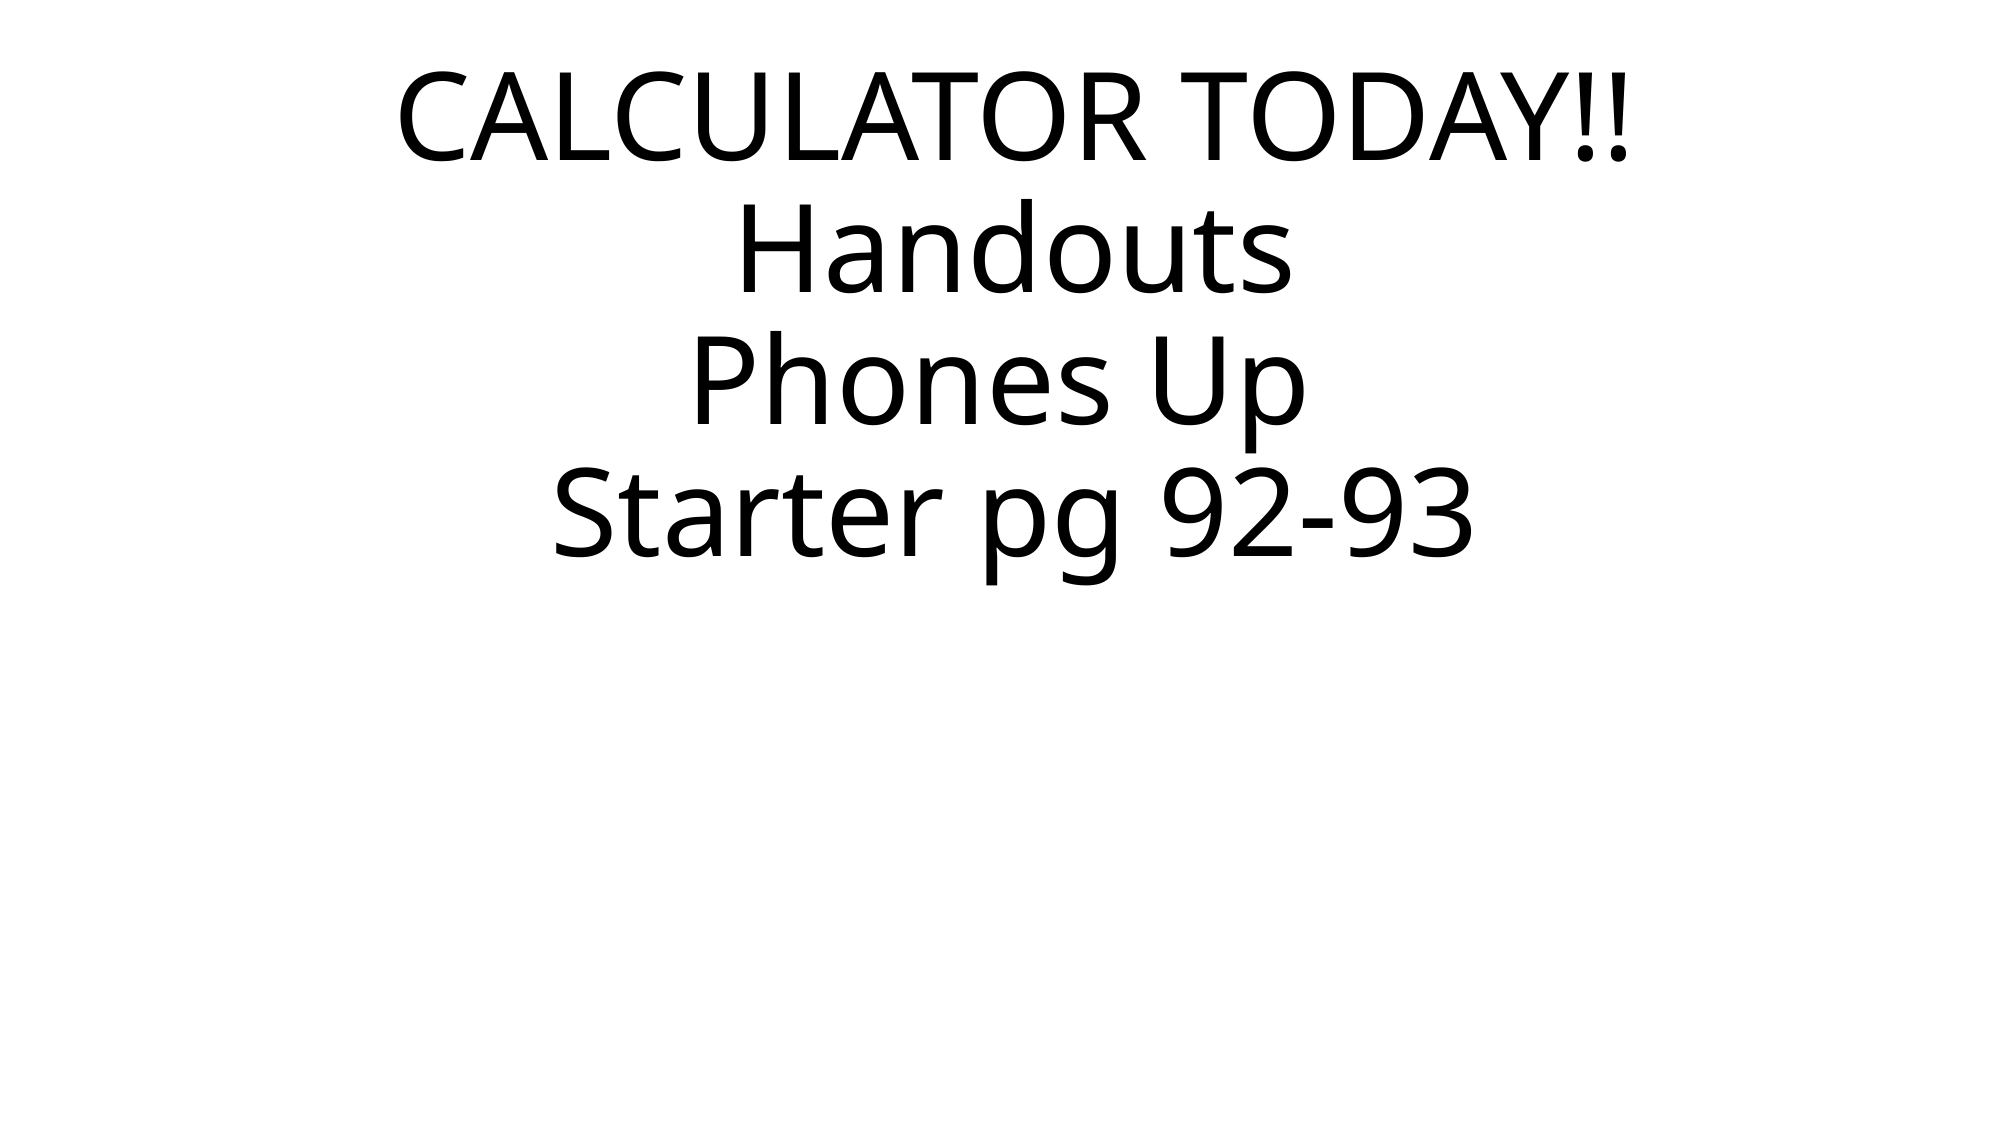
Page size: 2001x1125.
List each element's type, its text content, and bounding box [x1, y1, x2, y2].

title CALCULATOR TODAY!! Handouts Phones Up Starter pg 92-93 [290, 44, 1739, 591]
